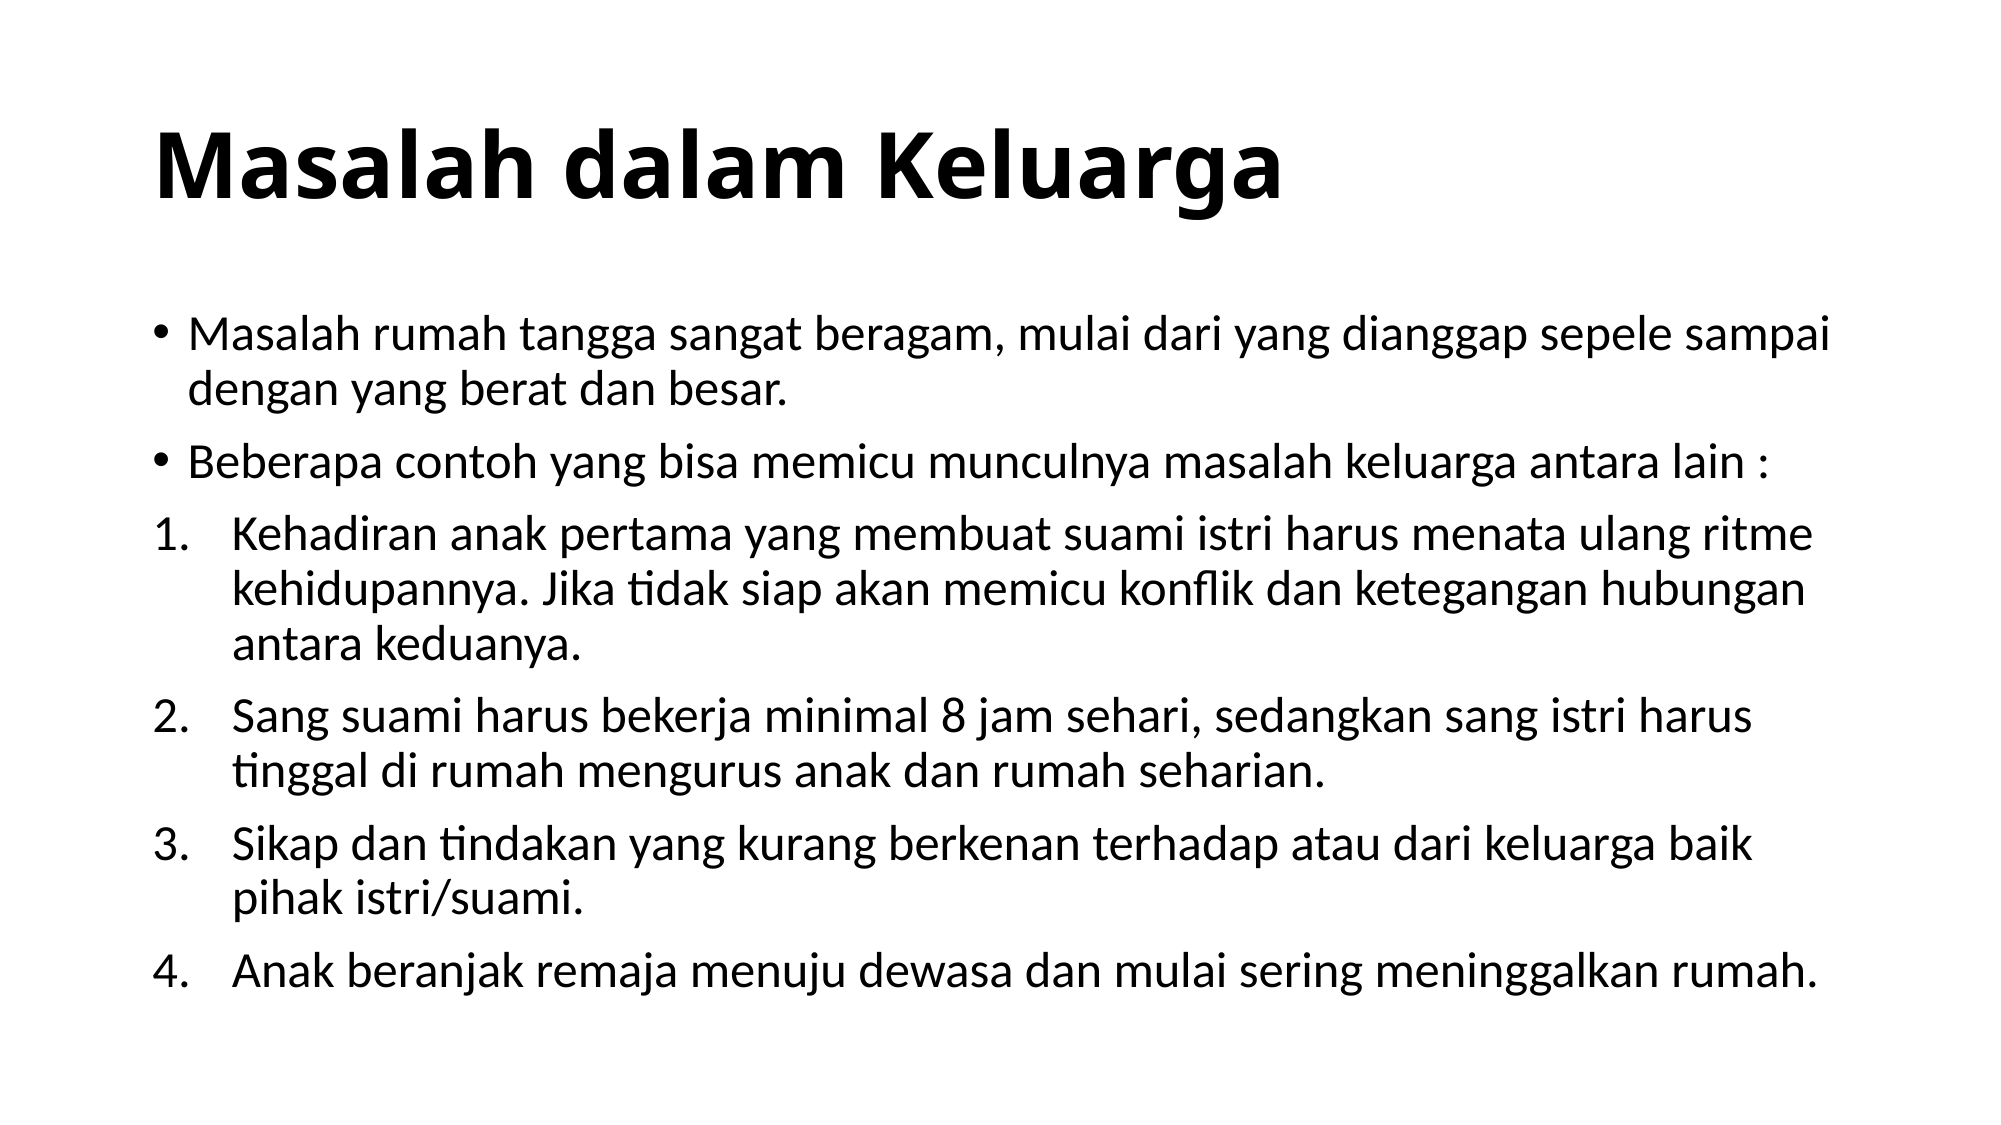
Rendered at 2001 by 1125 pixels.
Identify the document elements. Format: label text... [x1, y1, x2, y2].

title Masalah dalam Keluarga [137, 59, 1863, 278]
list Masalah rumah tangga sangat beragam, mulai dari yang dianggap sepele sampai dengan yang berat dan besar. Beberapa contoh yang bisa memicu munculnya masalah keluarga antara lain : Kehadiran anak pertama yang membuat suami istri harus menata ulang ritme kehidupannya. Jika tidak siap akan memicu konflik dan ketegangan hubungan antara keduanya. Sang suami harus bekerja minimal 8 jam sehari, sedangkan sang istri harus tinggal di rumah mengurus anak dan rumah seharian. Sikap dan tindakan yang kurang berkenan terhadap atau dari keluarga baik pihak istri/suami. Anak beranjak remaja menuju dewasa dan mulai sering meninggalkan rumah. [137, 299, 1863, 1014]
